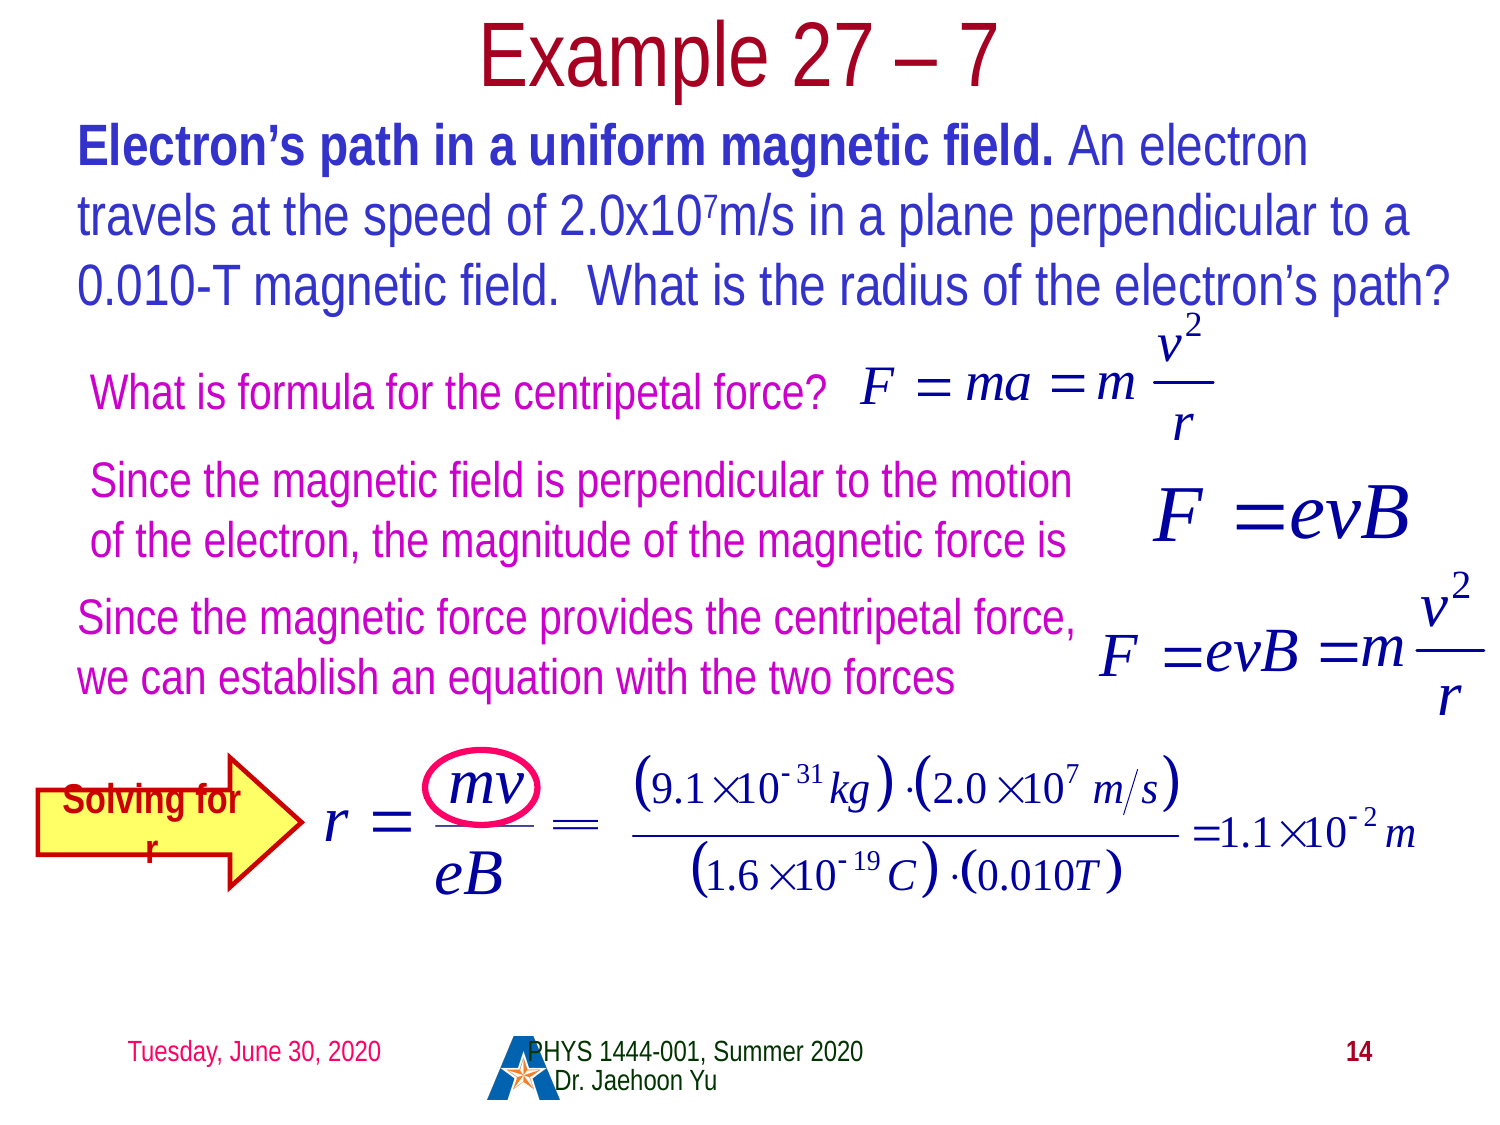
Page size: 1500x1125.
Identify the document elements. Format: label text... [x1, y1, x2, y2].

text_box Since the magnetic force provides the centripetal force, we can establish an equation with the two forces [62, 577, 1100, 712]
slide_number 14 [1074, 1024, 1388, 1101]
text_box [1087, 363, 1138, 416]
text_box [849, 353, 957, 416]
text_box [426, 769, 432, 778]
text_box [955, 364, 1085, 416]
text_box Electron’s path in a uniform magnetic field. An electron travels at the speed of 2.0x107m/s in a plane perpendicular to a 0.010-T magnetic field. What is the radius of the electron’s path? [62, 99, 1475, 325]
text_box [424, 874, 515, 913]
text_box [1143, 295, 1226, 453]
text_box [442, 749, 520, 760]
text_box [437, 762, 539, 778]
text_box What is formula for the centripetal force? [75, 352, 875, 427]
text_box Solving for r [37, 757, 302, 888]
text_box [624, 748, 1427, 926]
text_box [1137, 468, 1273, 557]
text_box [422, 780, 613, 867]
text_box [1277, 464, 1426, 561]
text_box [312, 799, 414, 854]
text_box Since the magnetic field is perpendicular to the motion of the electron, the magnitude of the magnetic force is [74, 439, 1113, 575]
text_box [1087, 618, 1192, 688]
footer PHYS 1444-001, Summer 2020 Dr. Jaehoon Yu [512, 1024, 988, 1101]
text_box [1349, 552, 1500, 730]
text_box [1196, 614, 1344, 690]
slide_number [112, 1024, 426, 1101]
title Example 27 – 7 [37, 0, 1463, 113]
picture [487, 1036, 512, 1100]
